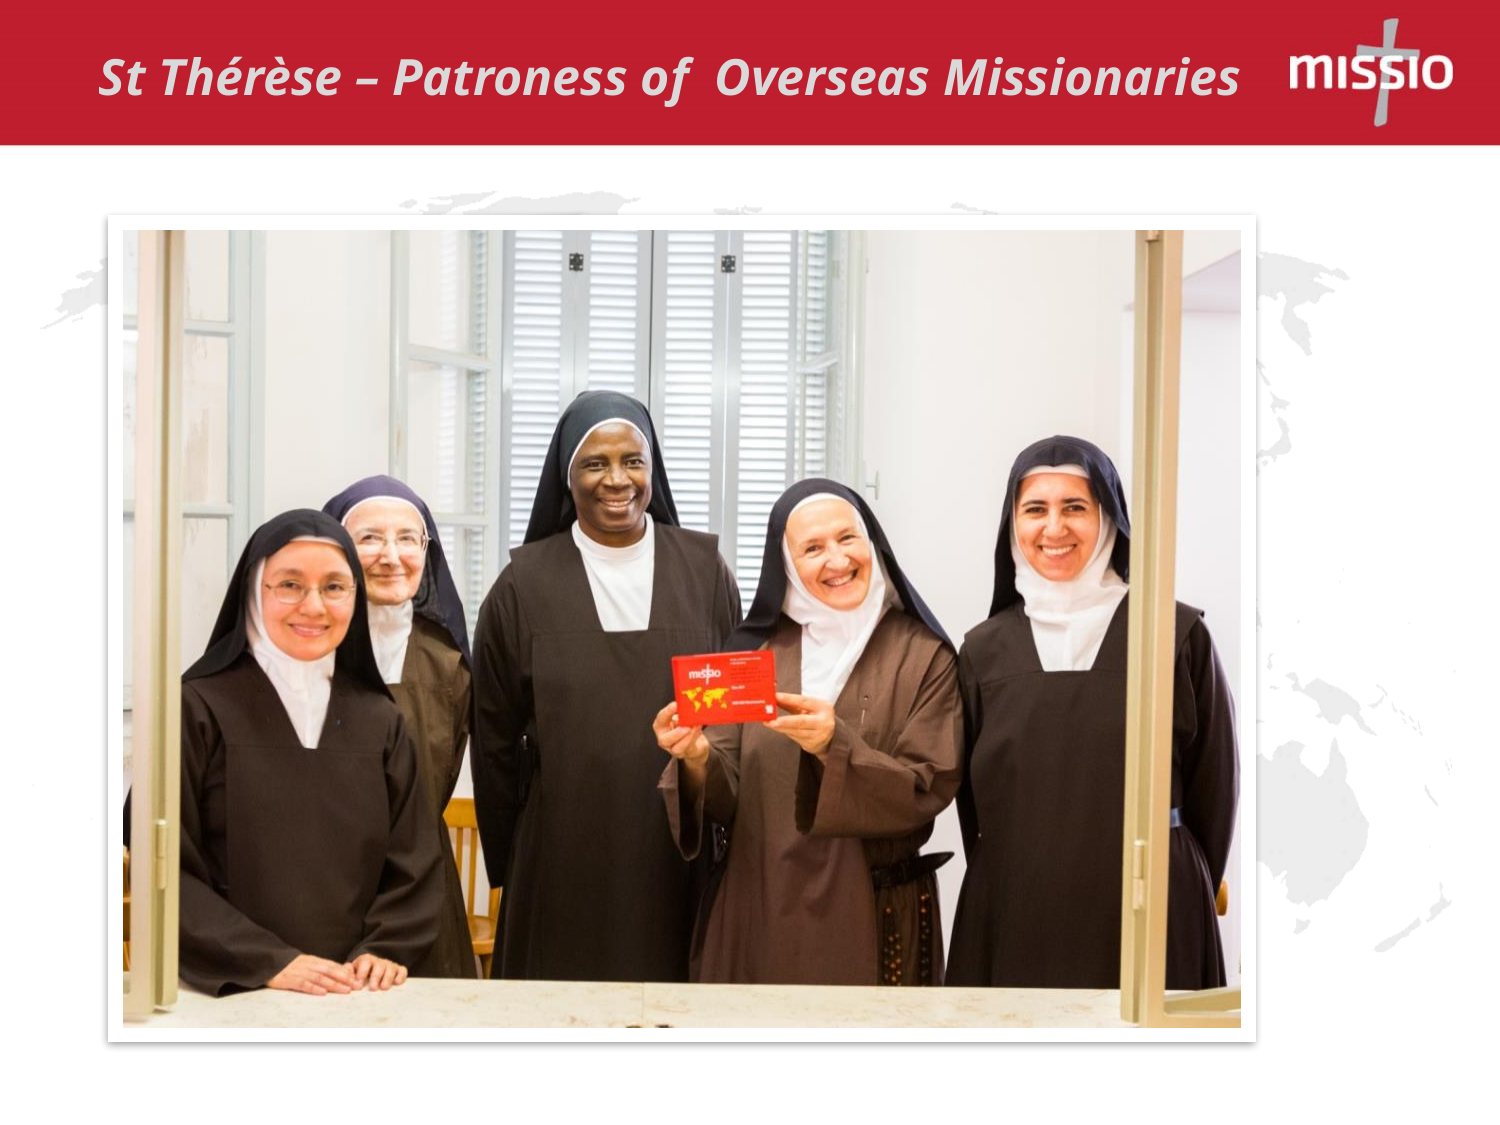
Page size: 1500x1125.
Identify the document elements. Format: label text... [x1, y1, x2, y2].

text_box St Thérèse – Patroness of Overseas Missionaries [83, 25, 1425, 125]
picture [0, 0, 1500, 1125]
